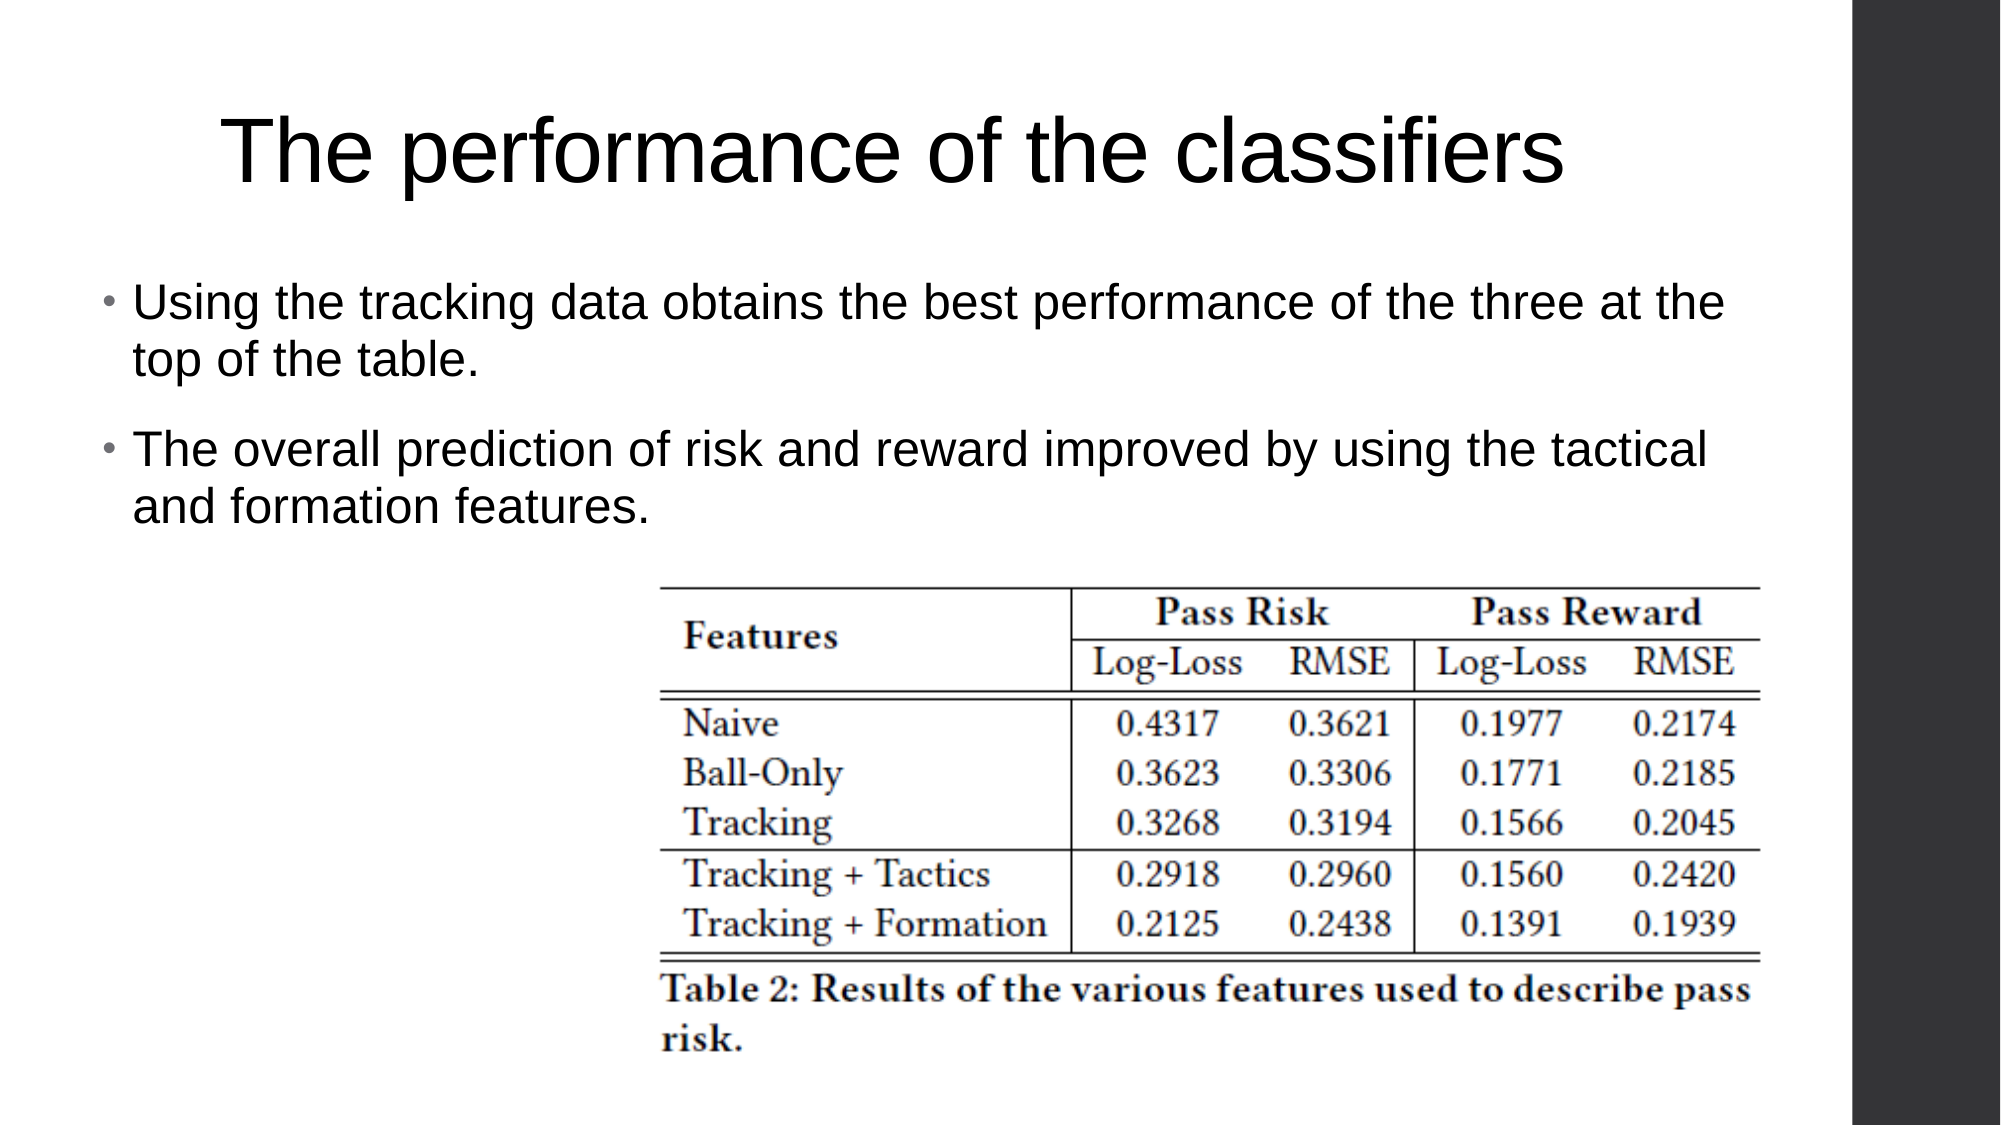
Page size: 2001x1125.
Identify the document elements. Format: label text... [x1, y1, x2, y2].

list Using the tracking data obtains the best performance of the three at the top of the table. The overall prediction of risk and reward improved by using the tactical and formation features. [87, 266, 1779, 980]
picture [619, 558, 1842, 1125]
title The performance of the classifiers [204, 43, 1795, 210]
